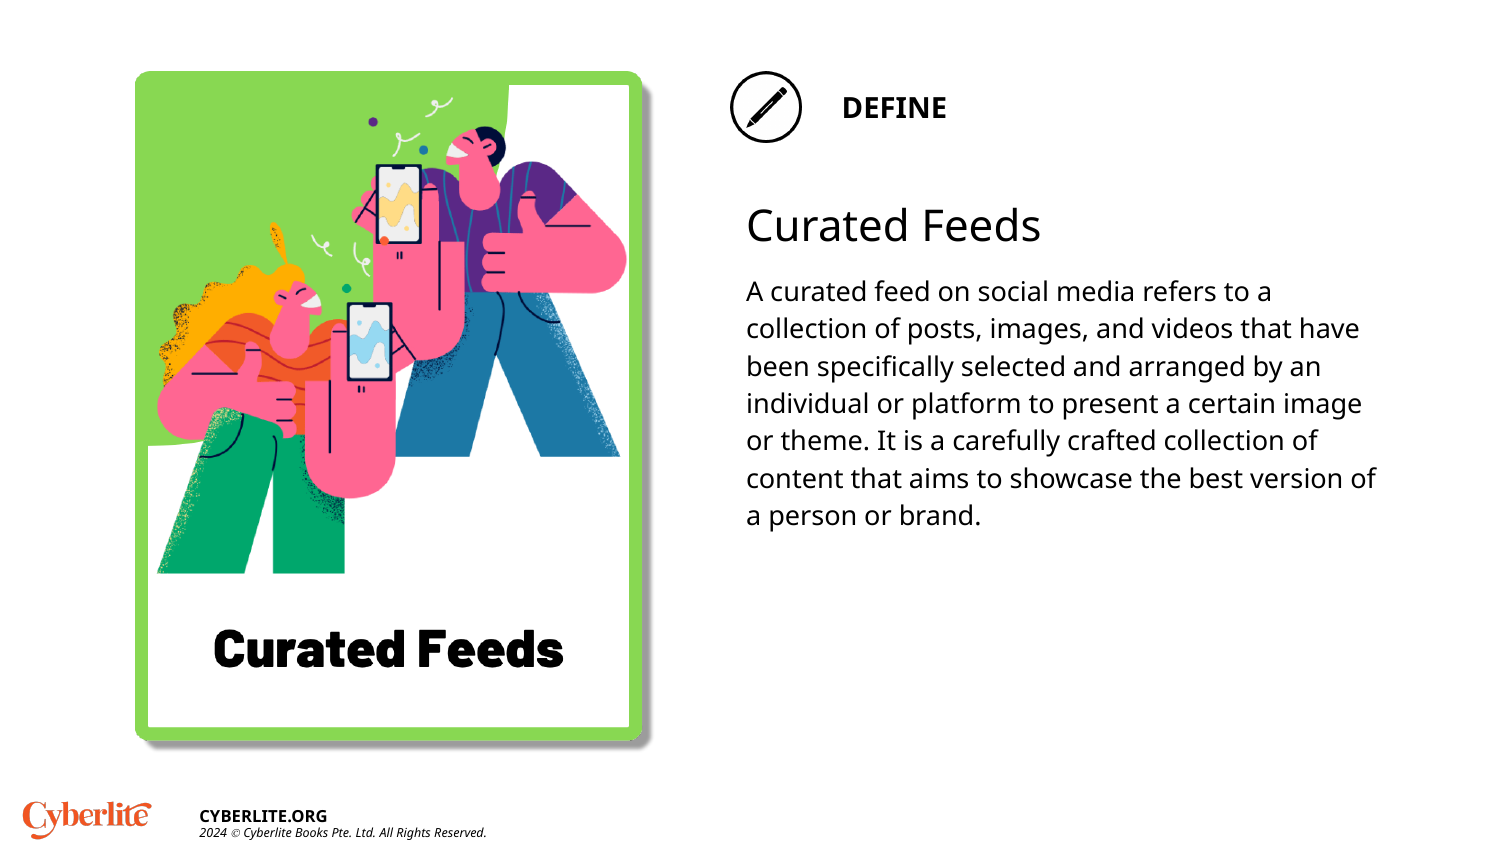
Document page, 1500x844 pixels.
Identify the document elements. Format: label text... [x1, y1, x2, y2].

title Curated Feeds [730, 161, 1435, 233]
picture [730, 71, 802, 143]
list A curated feed on social media refers to a collection of posts, images, and videos that have been specifically selected and arranged by an individual or platform to present a certain image or theme. It is a carefully crafted collection of content that aims to showcase the best version of a person or brand. [730, 254, 1401, 582]
picture [134, 71, 643, 741]
picture [12, 792, 162, 844]
title DEFINE [826, 74, 1417, 140]
